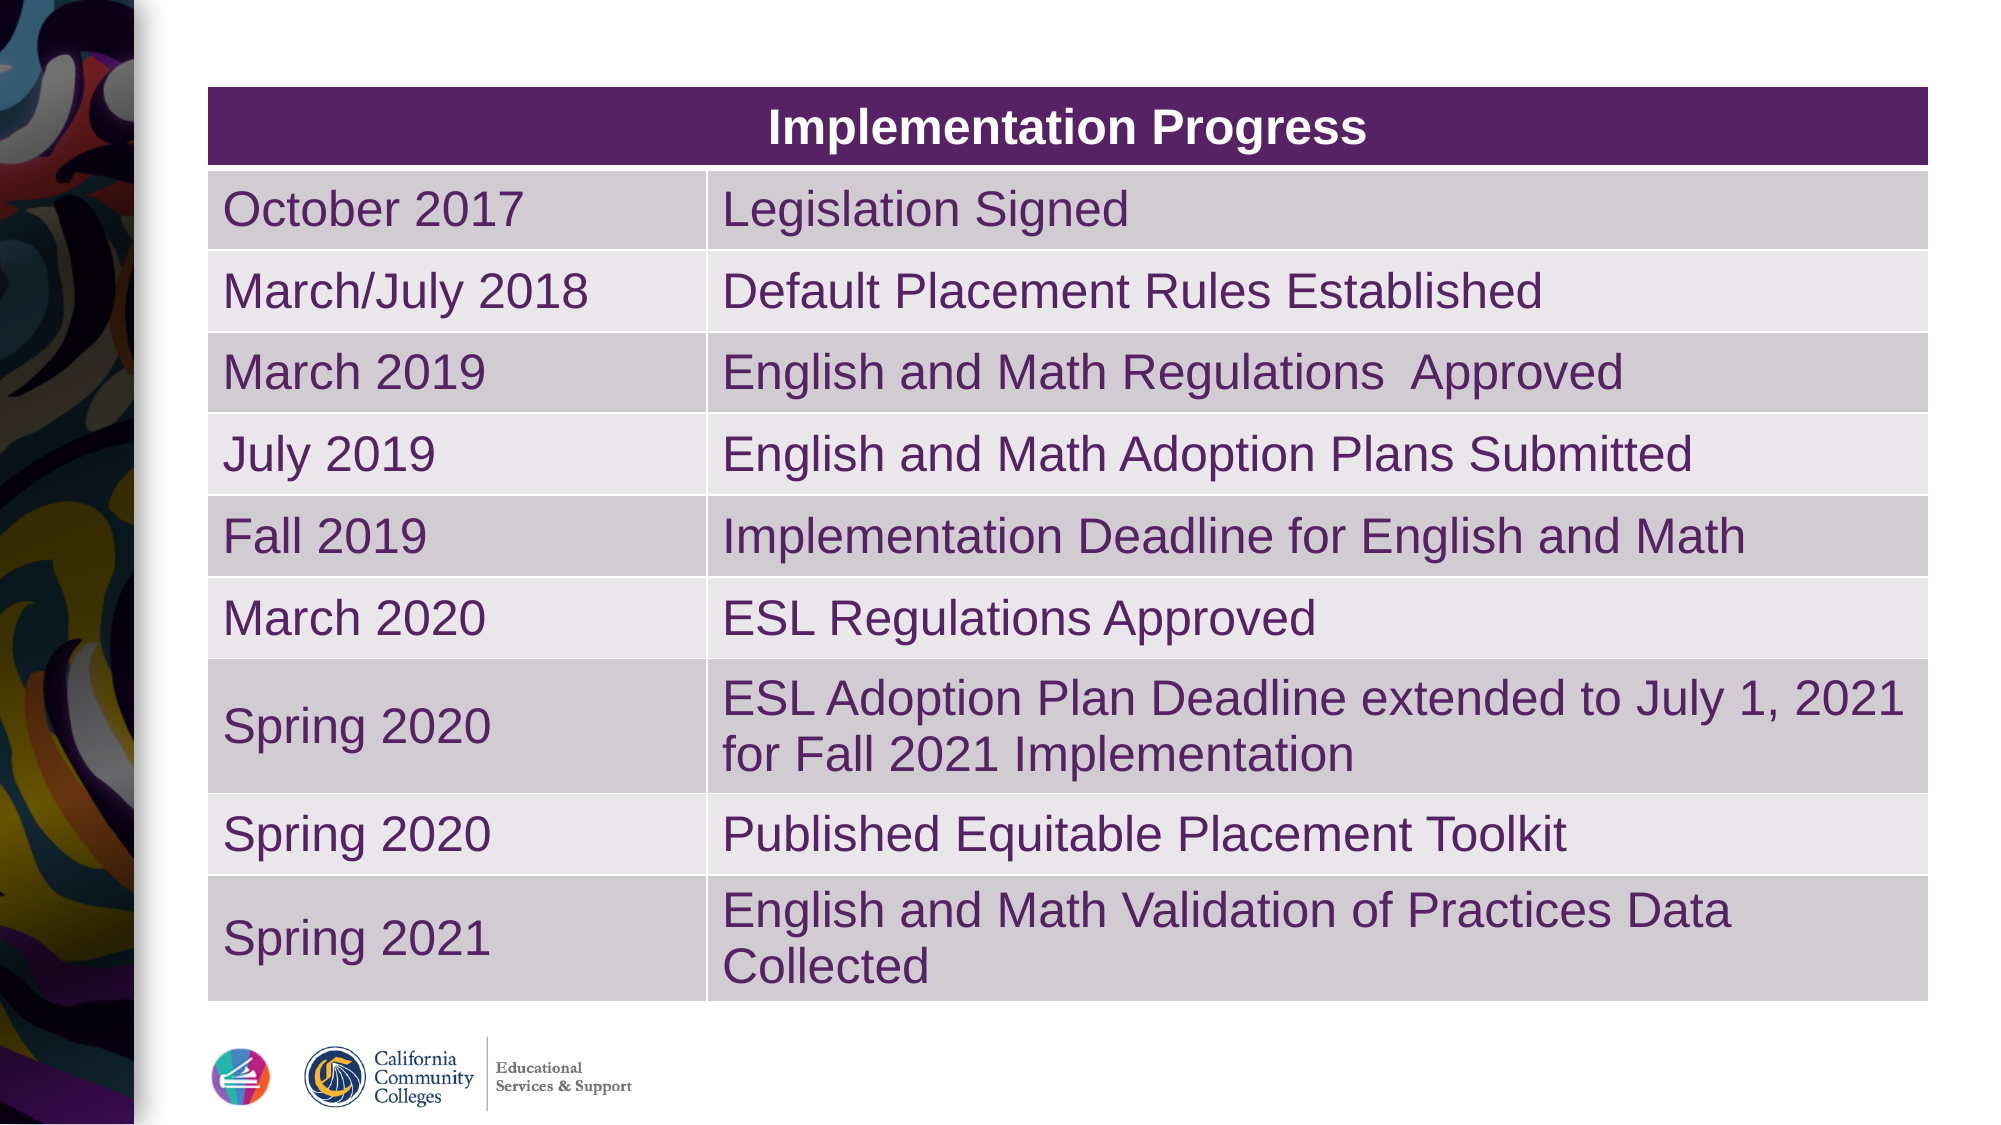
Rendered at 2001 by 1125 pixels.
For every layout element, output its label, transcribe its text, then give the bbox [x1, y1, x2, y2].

picture [209, 1046, 272, 1108]
picture [0, 0, 134, 1124]
table_cell Implementation Deadline for English and Math [708, 496, 1928, 576]
table_cell English and Math Validation of Practices Data Collected [708, 876, 1928, 1001]
table_cell English and Math Adoption Plans Submitted [708, 414, 1928, 494]
table_header Implementation Progress [208, 87, 1928, 165]
table_cell Legislation Signed [708, 171, 1928, 249]
table_cell ESL Adoption Plan Deadline extended to July 1, 2021 for Fall 2021 Implementation [708, 659, 1928, 793]
table_cell English and Math Regulations Approved [708, 333, 1928, 412]
table_cell Spring 2020 [208, 659, 706, 793]
table_cell Published Equitable Placement Toolkit [708, 794, 1928, 874]
picture [278, 1023, 661, 1125]
table_cell March 2020 [208, 578, 706, 658]
table_cell March/July 2018 [208, 251, 706, 331]
table_cell Fall 2019 [208, 496, 706, 576]
table_cell July 2019 [208, 414, 706, 494]
table_cell Spring 2020 [208, 794, 706, 874]
table_cell October 2017 [208, 171, 706, 249]
table_cell March 2019 [208, 333, 706, 412]
table_cell Spring 2021 [208, 876, 706, 1001]
table_cell Default Placement Rules Established [708, 251, 1928, 331]
table_cell ESL Regulations Approved [708, 578, 1928, 658]
